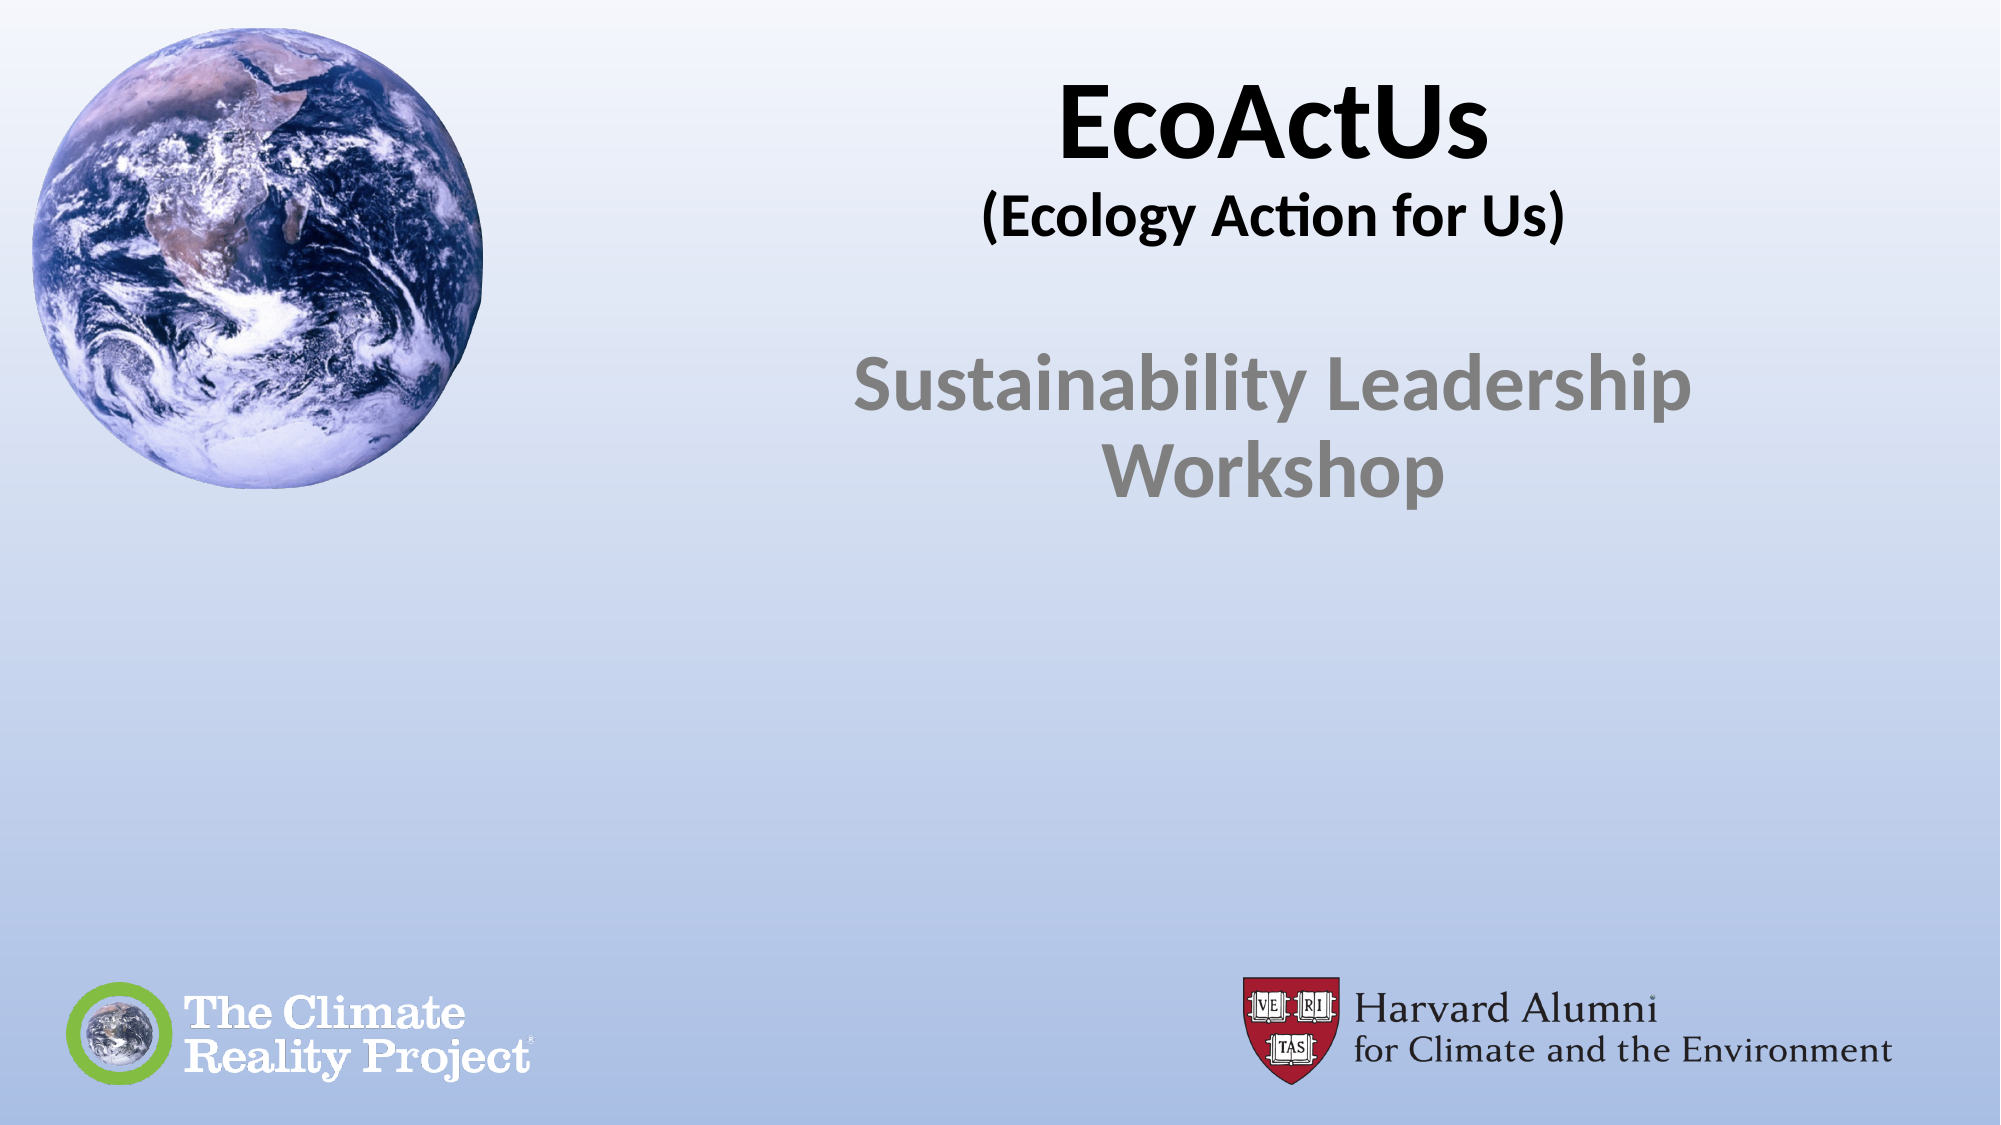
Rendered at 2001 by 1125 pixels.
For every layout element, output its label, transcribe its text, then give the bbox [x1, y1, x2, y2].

picture [1243, 977, 1892, 1085]
picture [32, 28, 483, 489]
picture [66, 981, 535, 1085]
title EcoActUs (Ecology Action for Us) Sustainability Leadership Workshop [615, 53, 1933, 563]
